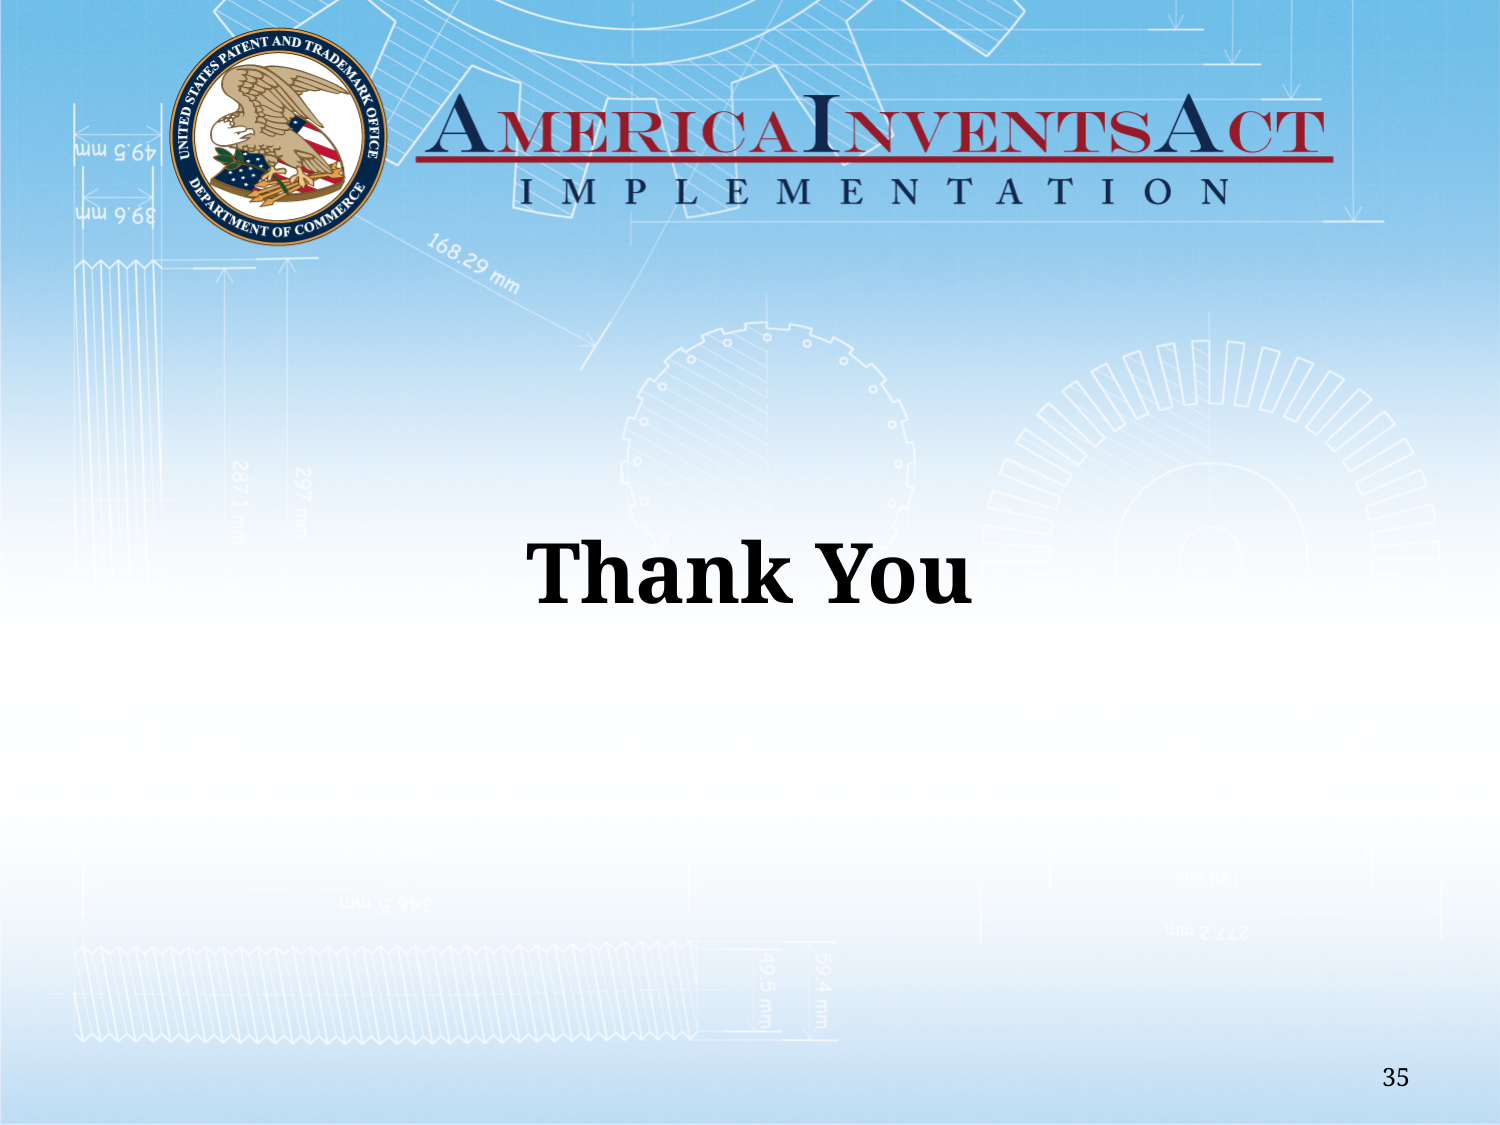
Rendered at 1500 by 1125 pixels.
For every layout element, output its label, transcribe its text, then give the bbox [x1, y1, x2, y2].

picture [0, 0, 1500, 1125]
title Thank You [112, 349, 1388, 591]
slide_number 35 [1074, 1024, 1426, 1103]
